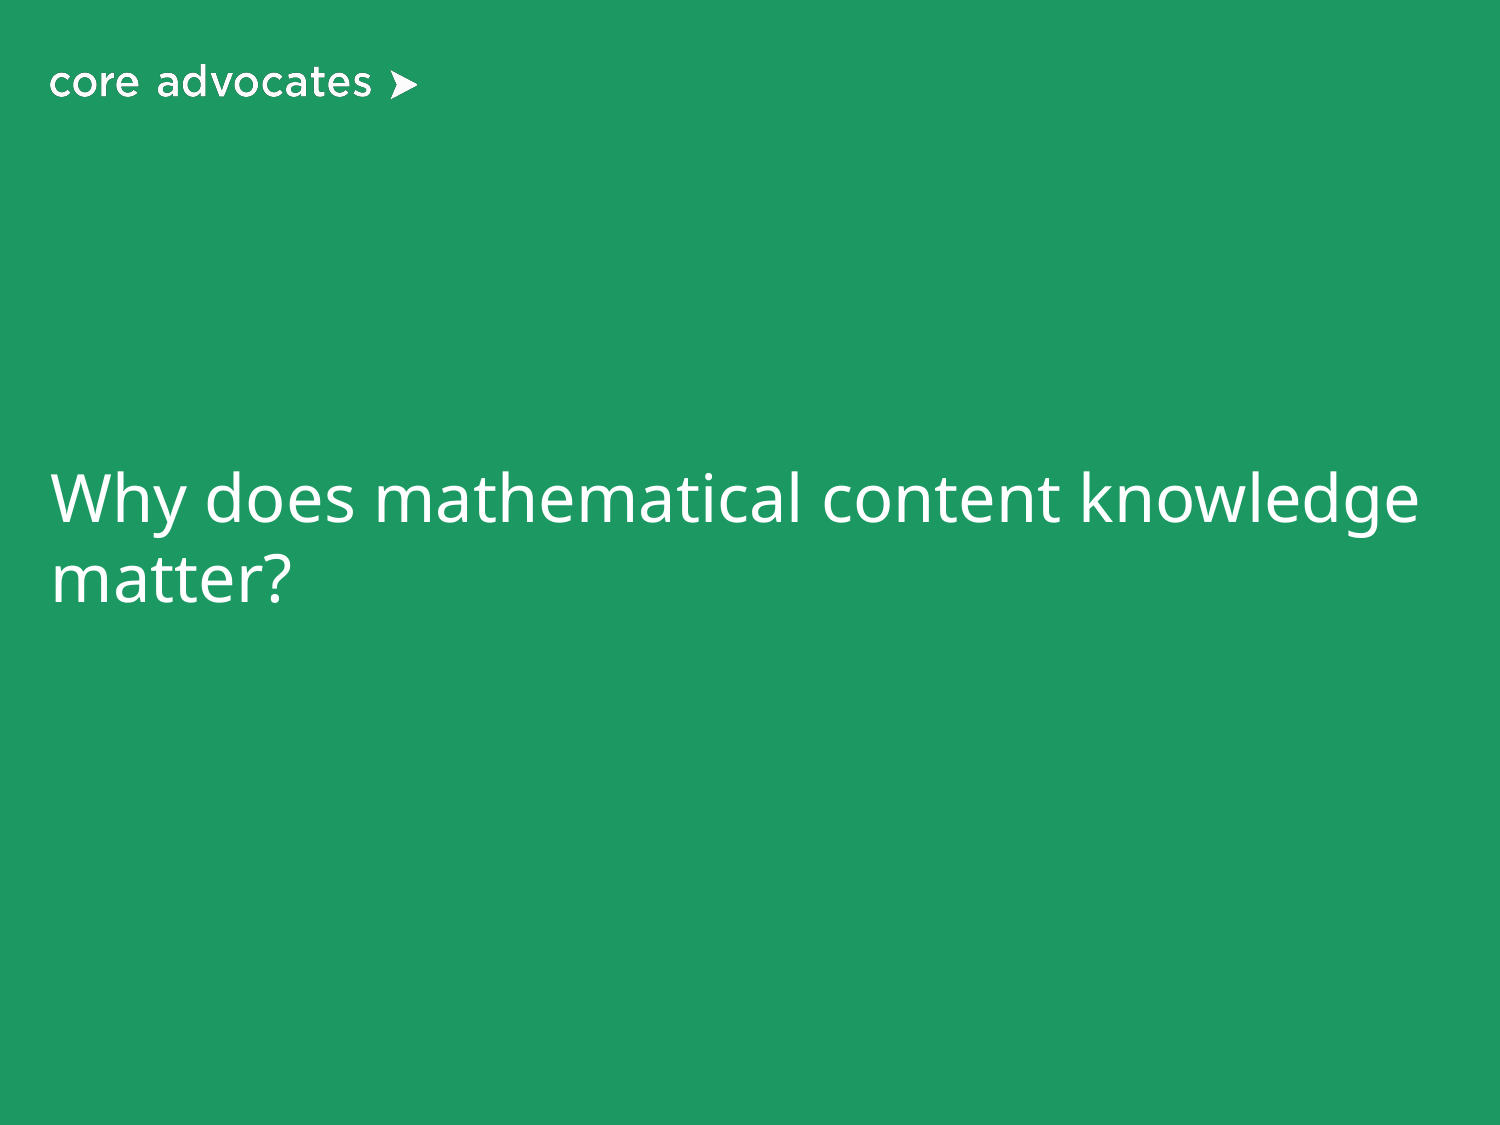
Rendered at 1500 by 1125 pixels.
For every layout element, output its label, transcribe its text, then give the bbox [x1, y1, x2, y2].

title Why does mathematical content knowledge matter? [35, 464, 1450, 607]
picture [50, 64, 417, 99]
